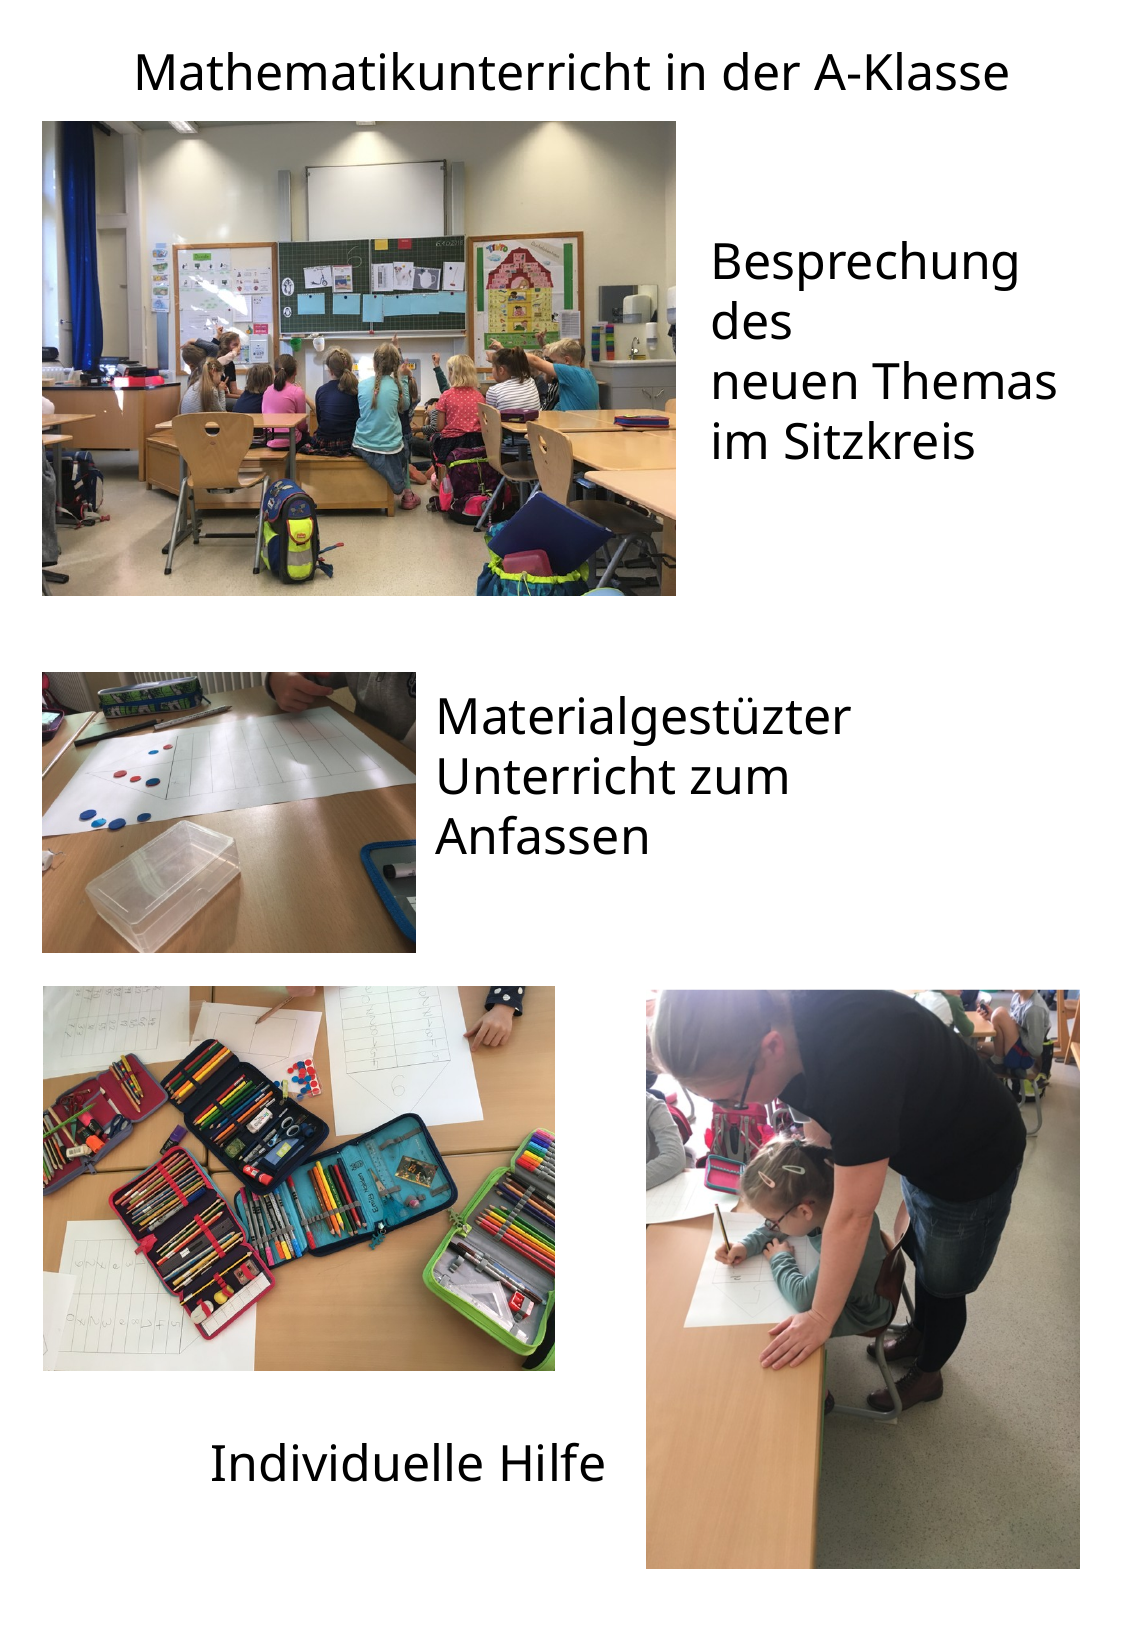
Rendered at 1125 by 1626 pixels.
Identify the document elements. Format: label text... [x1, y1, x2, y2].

text_box Individuelle Hilfe [42, 1423, 568, 1499]
text_box Mathematikunterricht in der A-Klasse [105, 32, 1039, 108]
picture [572, 990, 1125, 1568]
picture [42, 672, 416, 953]
picture [42, 121, 676, 597]
text_box Besprechung des neuen Themas im Sitzkreis [695, 221, 1080, 477]
picture [43, 986, 555, 1371]
text_box Materialgestüzter Unterricht zum Anfassen [421, 676, 1000, 872]
